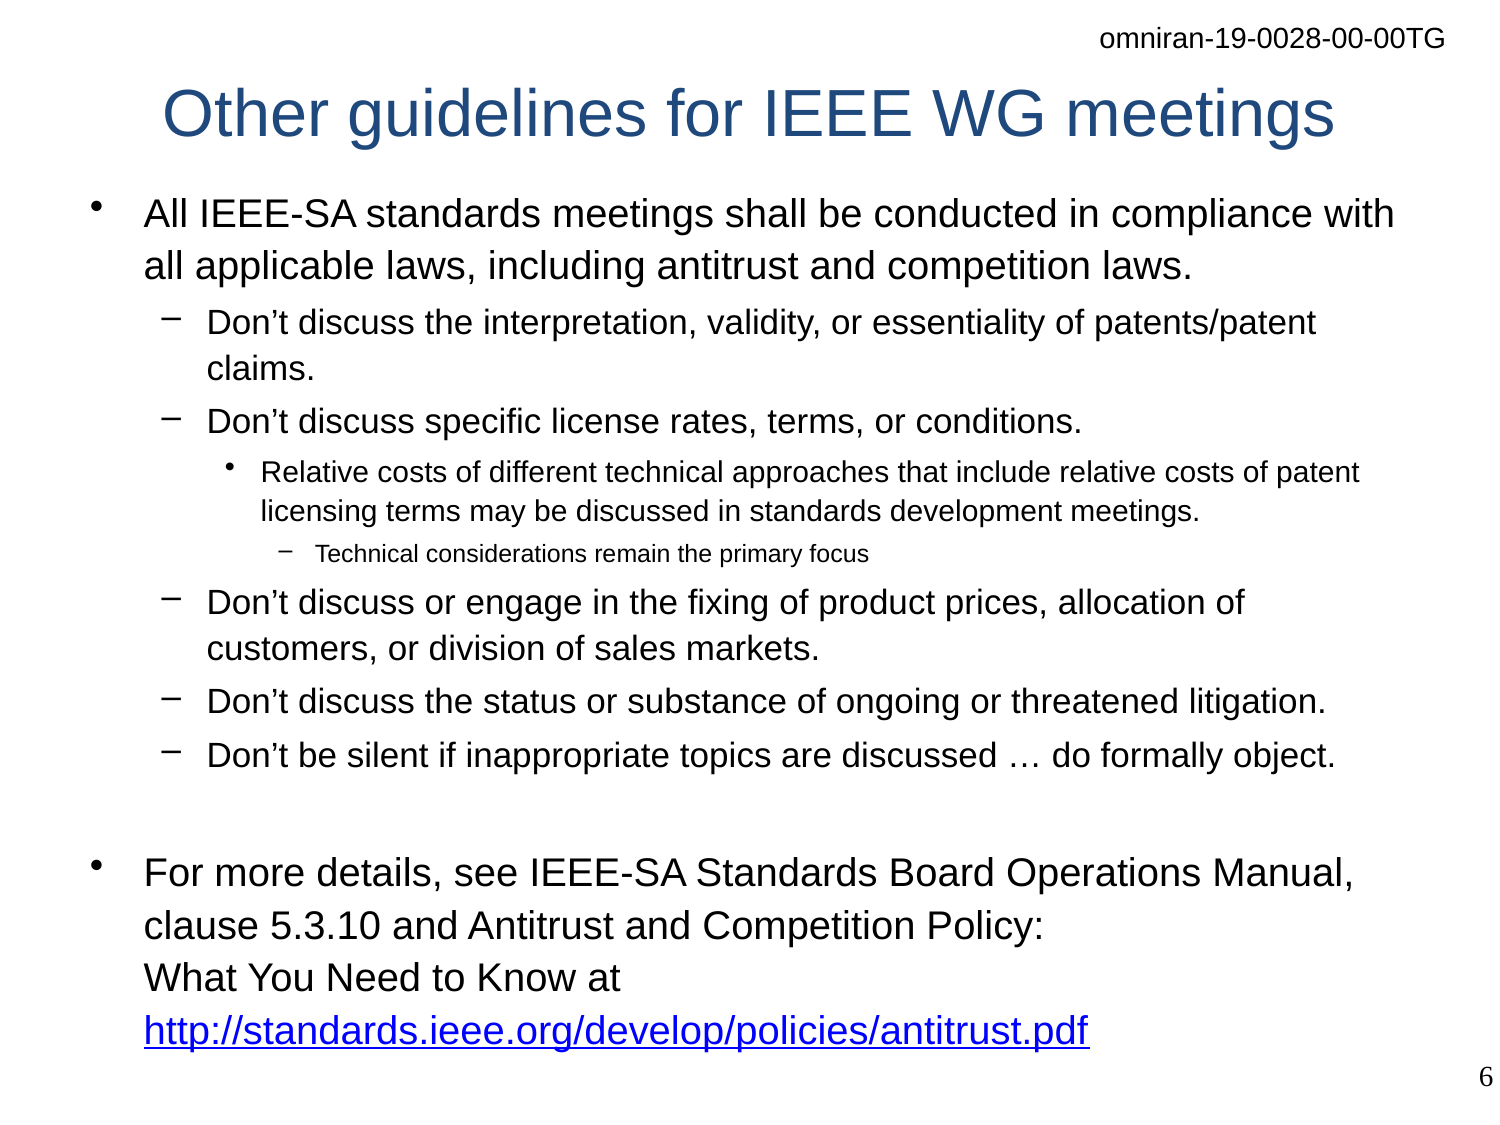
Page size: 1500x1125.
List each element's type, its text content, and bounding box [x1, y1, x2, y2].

title Other guidelines for IEEE WG meetings [75, 45, 1425, 174]
list All IEEE-SA standards meetings shall be conducted in compliance with all applicable laws, including antitrust and competition laws. Don’t discuss the interpretation, validity, or essentiality of patents/patent claims. Don’t discuss specific license rates, terms, or conditions. Relative costs of different technical approaches that include relative costs of patent licensing terms may be discussed in standards development meetings. Technical considerations remain the primary focus Don’t discuss or engage in the fixing of product prices, allocation of customers, or division of sales markets. Don’t discuss the status or substance of ongoing or threatened litigation. Don’t be silent if inappropriate topics are discussed … do formally object. For more details, see IEEE-SA Standards Board Operations Manual, clause 5.3.10 and Antitrust and Competition Policy: What You Need to Know at http://standards.ieee.org/develop/policies/antitrust.pdf [75, 174, 1425, 1063]
